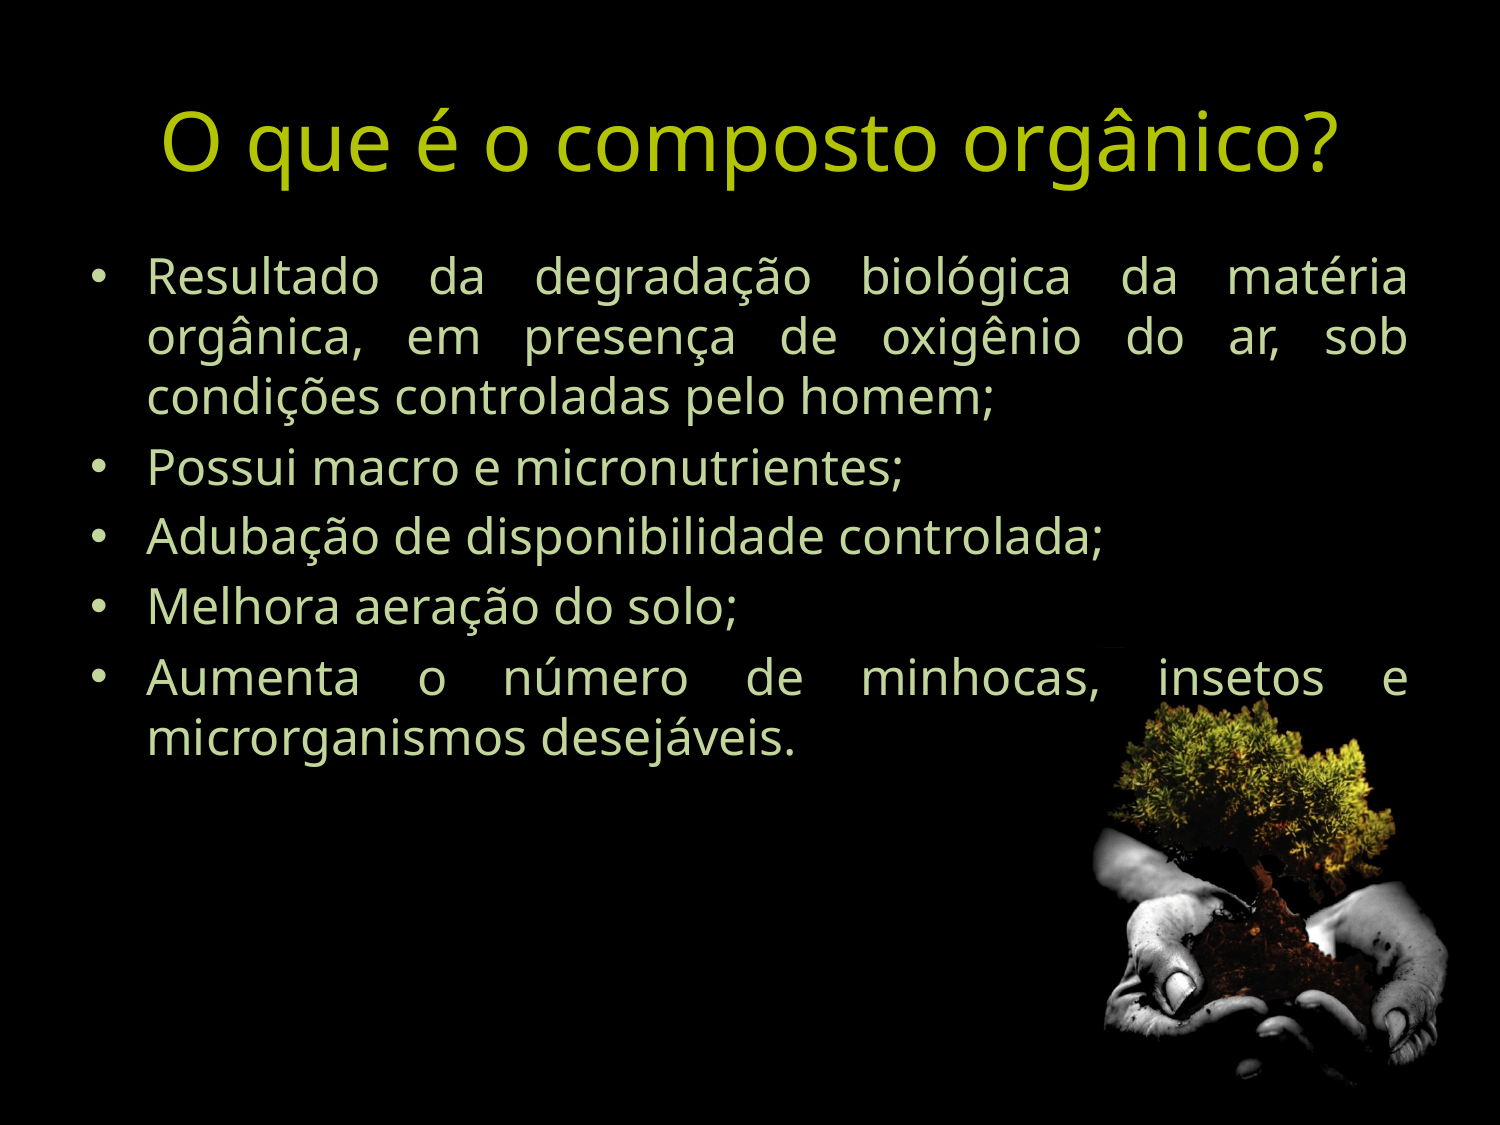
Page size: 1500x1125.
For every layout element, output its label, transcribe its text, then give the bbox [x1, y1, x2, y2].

list Resultado da degradação biológica da matéria orgânica, em presença de oxigênio do ar, sob condições controladas pelo homem; Possui macro e micronutrientes; Adubação de disponibilidade controlada; Melhora aeração do solo; Aumenta o número de minhocas, insetos e microrganismos desejáveis. [75, 237, 1425, 980]
picture [985, 644, 1500, 1125]
title O que é o composto orgânico? [75, 45, 1425, 233]
